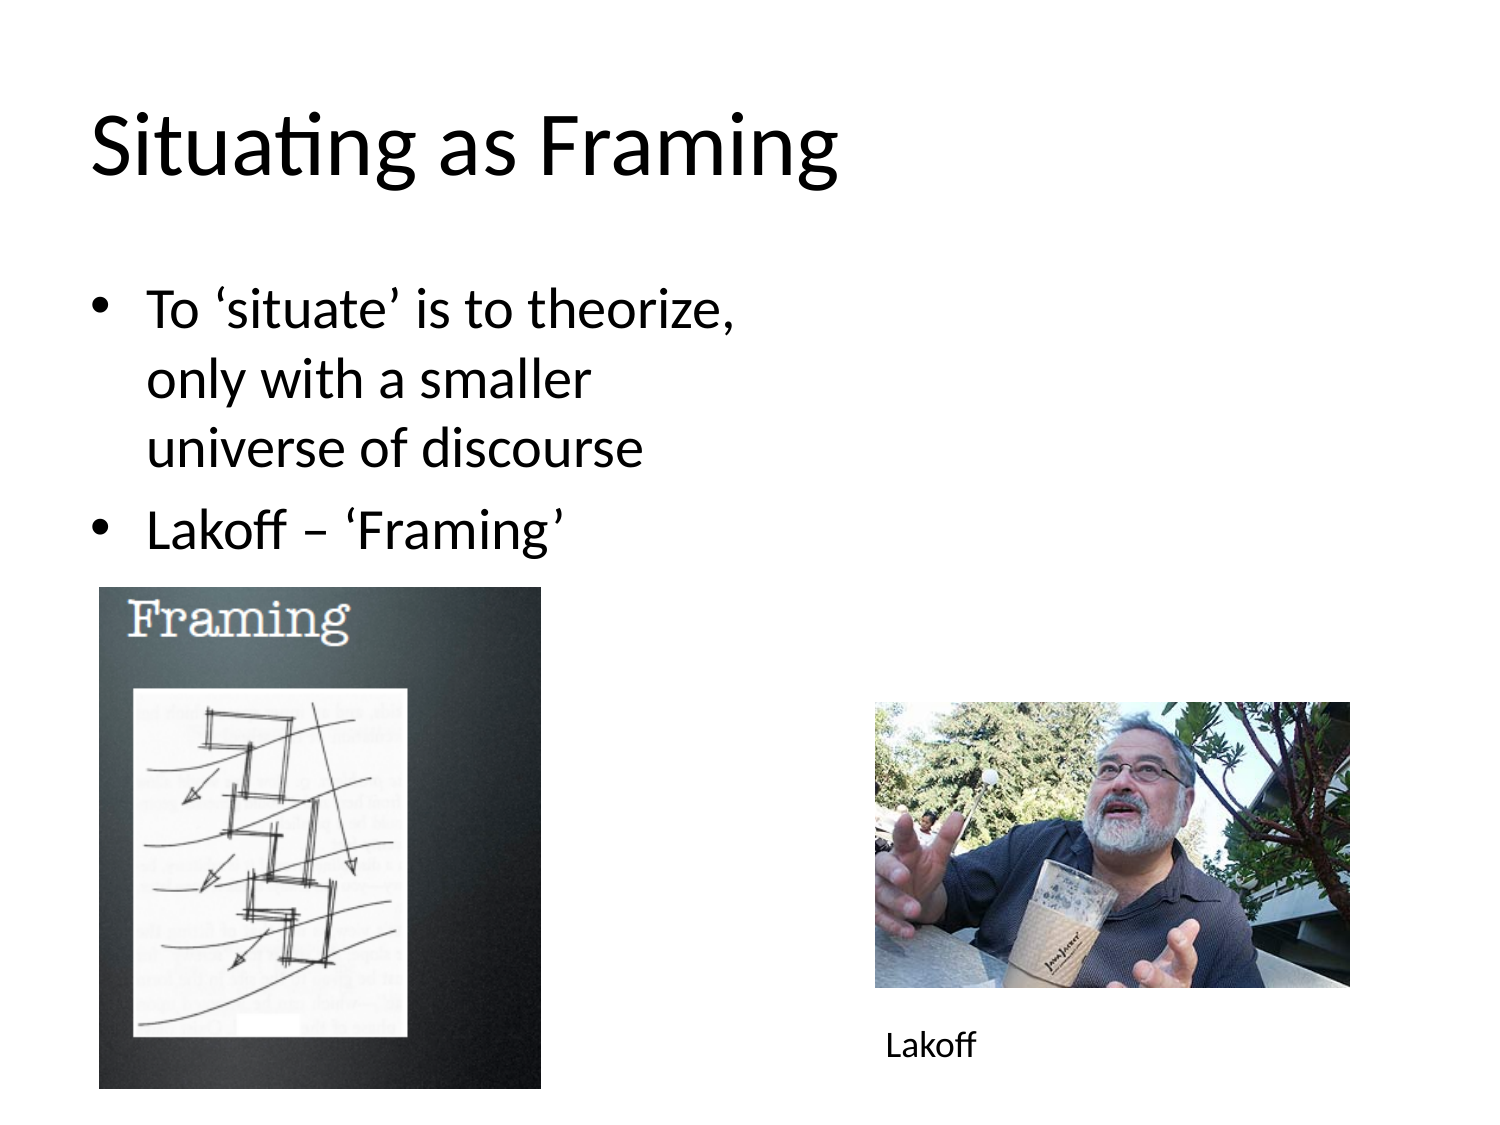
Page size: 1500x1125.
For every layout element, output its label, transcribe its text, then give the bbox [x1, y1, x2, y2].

text_box Lakoff [870, 1012, 1259, 1073]
picture [874, 702, 1351, 988]
picture [99, 587, 541, 1090]
list To ‘situate’ is to theorize, only with a smaller universe of discourse Lakoff – ‘Framing’ [75, 262, 800, 1005]
title Situating as Framing [75, 45, 1425, 233]
